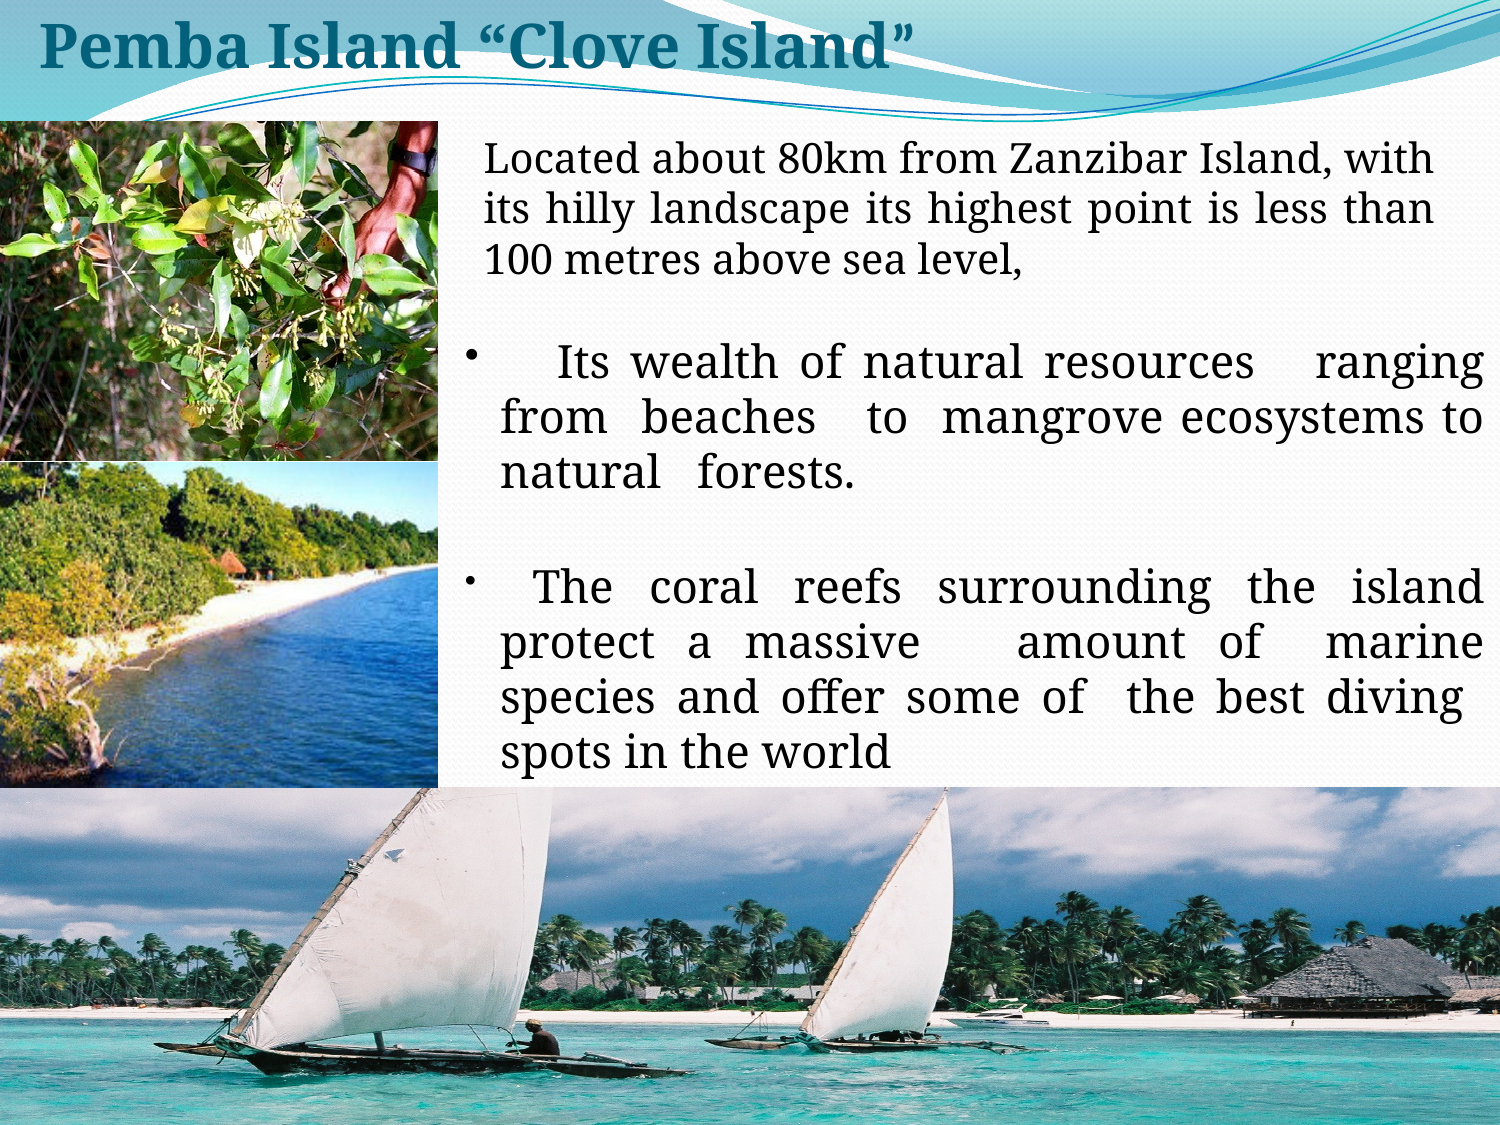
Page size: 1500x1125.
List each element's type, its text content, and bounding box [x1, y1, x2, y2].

text_box Its wealth of natural resources ranging from beaches to mangrove ecosystems to natural forests. [449, 324, 1500, 505]
picture [0, 121, 438, 461]
text_box Pemba Island “Clove Island” [24, 0, 1025, 125]
text_box Located about 80km from Zanzibar Island, with its hilly landscape its highest point is less than 100 metres above sea level, [441, 124, 1450, 288]
picture [0, 787, 1500, 1125]
text_box The coral reefs surrounding the island protect a massive amount of marine species and offer some of the best diving spots in the world [449, 549, 1500, 785]
picture [0, 462, 438, 788]
